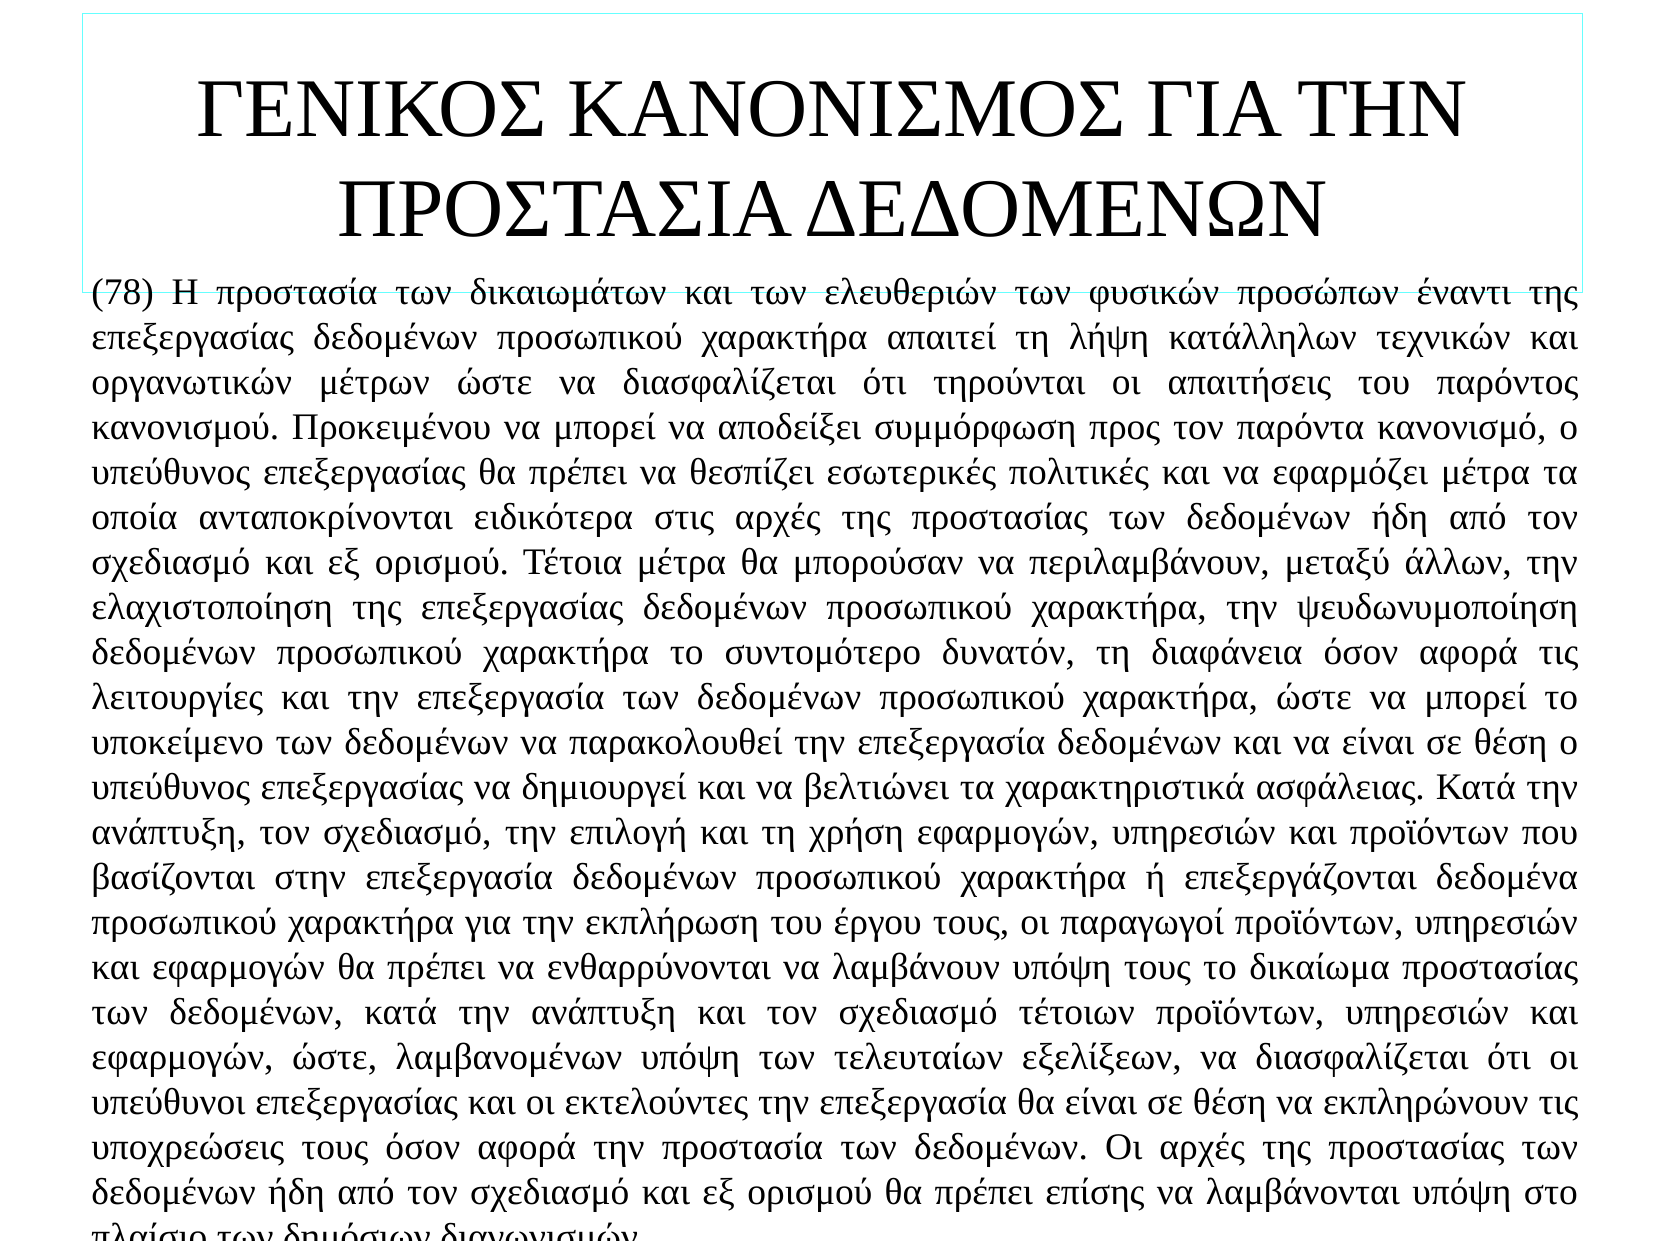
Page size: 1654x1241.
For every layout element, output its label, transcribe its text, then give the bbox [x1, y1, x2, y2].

subtitle (78) Η προστασία των δικαιωμάτων και των ελευθεριών των φυσικών προσώπων έναντι της επεξεργασίας δεδομένων προσωπικού χαρακτήρα απαιτεί τη λήψη κατάλληλων τεχνικών και οργανωτικών μέτρων ώστε να διασφαλίζεται ότι τηρούνται οι απαιτήσεις του παρόντος κανονισμού. Προκειμένου να μπορεί να αποδείξει συμμόρφωση προς τον παρόντα κανονισμό, ο υπεύθυνος επεξεργασίας θα πρέπει να θεσπίζει εσωτερικές πολιτικές και να εφαρμόζει μέτρα τα οποία ανταποκρίνονται ειδικότερα στις αρχές της προστασίας των δεδομένων ήδη από τον σχεδιασμό και εξ ορισμού. Τέτοια μέτρα θα μπορούσαν να περιλαμβάνουν, μεταξύ άλλων, την ελαχιστοποίηση της επεξεργασίας δεδομένων προσωπικού χαρακτήρα, την ψευδωνυμοποίηση δεδομένων προσωπικού χαρακτήρα το συντομότερο δυνατόν, τη διαφάνεια όσον αφορά τις λειτουργίες και την επεξεργασία των δεδομένων προσωπικού χαρακτήρα, ώστε να μπορεί το υποκείμενο των δεδομένων να παρακολουθεί την επεξεργασία δεδομένων και να είναι σε θέση ο υπεύθυνος επεξεργασίας να δημιουργεί και να βελτιώνει τα χαρακτηριστικά ασφάλειας. Κατά την ανάπτυξη, τον σχεδιασμό, την επιλογή και τη χρήση εφαρμογών, υπηρεσιών και προϊόντων που βασίζονται στην επεξεργασία δεδομένων προσωπικού χαρακτήρα ή επεξεργάζονται δεδομένα προσωπικού χαρακτήρα για την εκπλήρωση του έργου τους, οι παραγωγοί προϊόντων, υπηρεσιών και εφαρμογών θα πρέπει να ενθαρρύνονται να λαμβάνουν υπόψη τους το δικαίωμα προστασίας των δεδομένων, κατά την ανάπτυξη και τον σχεδιασμό τέτοιων προϊόντων, υπηρεσιών και εφαρμογών, ώστε, λαμβανομένων υπόψη των τελευταίων εξελίξεων, να διασφαλίζεται ότι οι υπεύθυνοι επεξεργασίας και οι εκτελούντες την επεξεργασία θα είναι σε θέση να εκπληρώνουν τις υποχρεώσεις τους όσον αφορά την προστασία των δεδομένων. Οι αρχές της προστασίας των δεδομένων ήδη από τον σχεδιασμό και εξ ορισμού θα πρέπει επίσης να λαμβάνονται υπόψη στο πλαίσιο των δημόσιων διαγωνισμών. [91, 301, 1580, 1223]
title ΓΕΝΙΚΟΣ ΚΑΝΟΝΙΣΜΟΣ ΓΙΑ ΤΗΝ ΠΡΟΣΤΑΣΙΑ ΔΕΔΟΜΕΝΩΝ [82, 13, 1583, 293]
